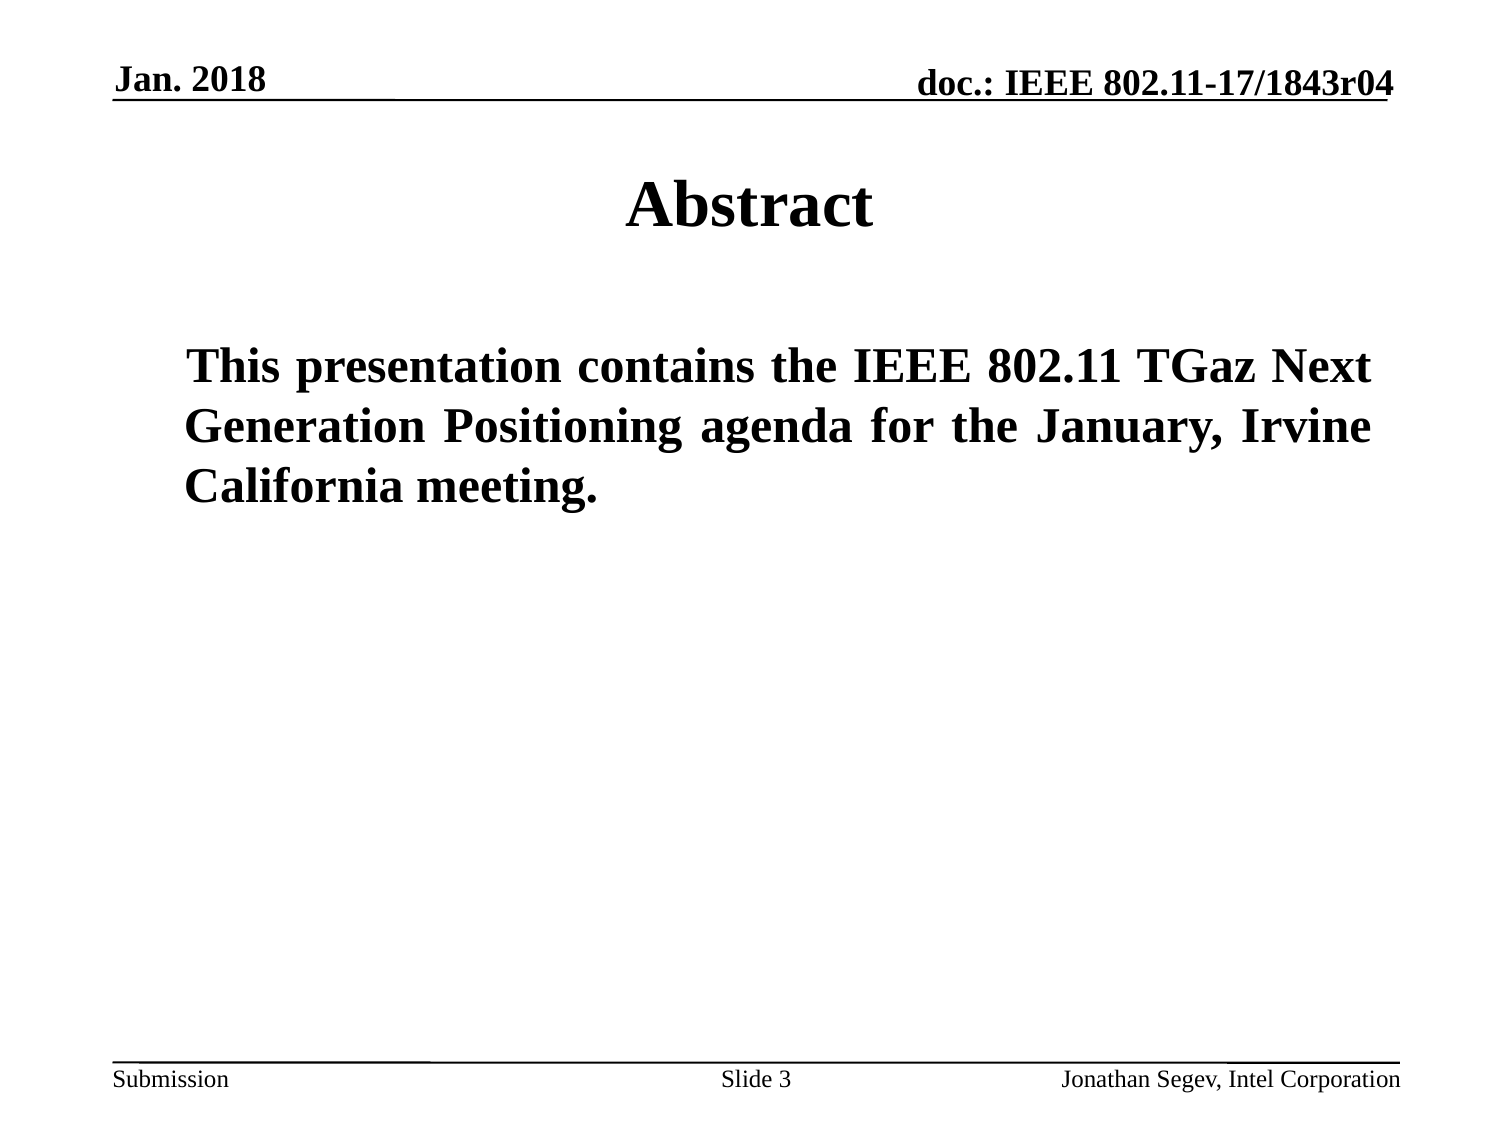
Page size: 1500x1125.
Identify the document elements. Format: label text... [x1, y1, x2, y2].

title Abstract [112, 112, 1388, 288]
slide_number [114, 54, 540, 100]
footer Jonathan Segev, Intel Corporation [902, 1061, 1402, 1093]
slide_number Slide 3 [712, 1061, 800, 1123]
list This presentation contains the IEEE 802.11 TGaz Next Generation Positioning agenda for the January, Irvine California meeting. [112, 324, 1388, 1001]
